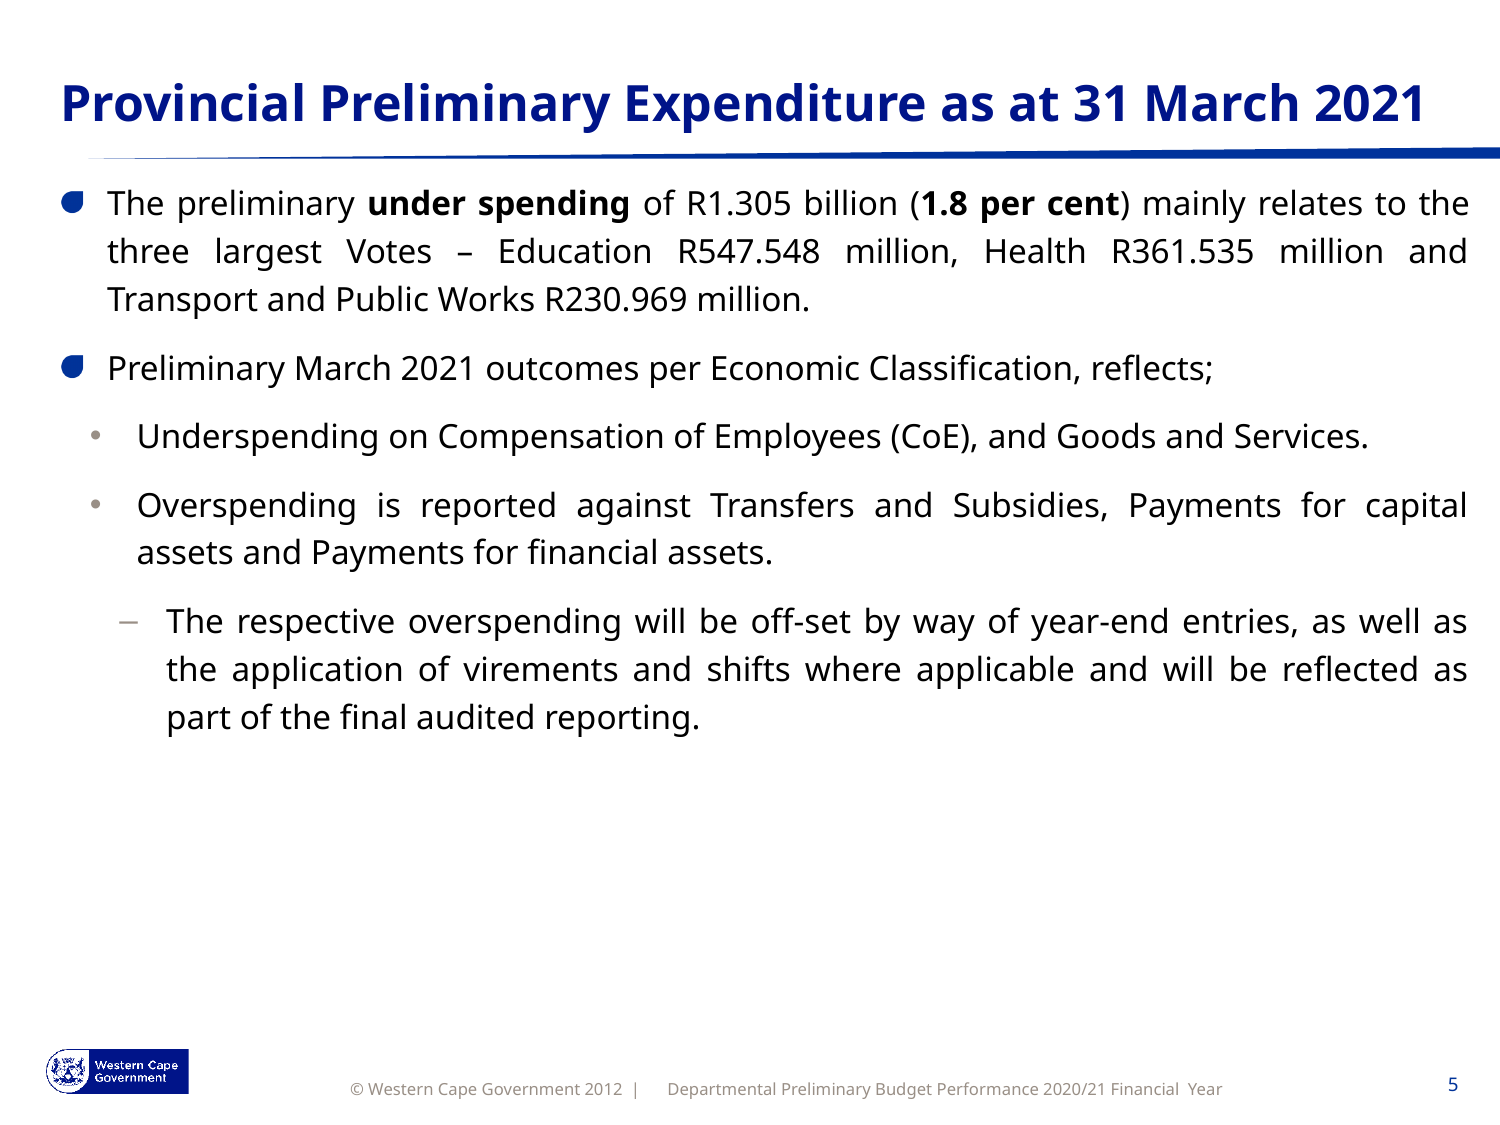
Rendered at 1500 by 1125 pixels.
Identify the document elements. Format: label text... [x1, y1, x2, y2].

picture [31, 1034, 203, 1108]
picture [60, 354, 84, 379]
footer Departmental Preliminary Budget Performance 2020/21 Financial Year [667, 1061, 1347, 1099]
slide_number 5 [1374, 1061, 1459, 1099]
title Provincial Preliminary Expenditure as at 31 March 2021 [48, 47, 1459, 156]
picture [60, 190, 84, 214]
list The preliminary under spending of R1.305 billion (1.8 per cent) mainly relates to the three largest Votes – Education R547.548 million, Health R361.535 million and Transport and Public Works R230.969 million. Preliminary March 2021 outcomes per Economic Classification, reflects; Underspending on Compensation of Employees (CoE), and Goods and Services. Overspending is reported against Transfers and Subsidies, Payments for capital assets and Payments for financial assets. The respective overspending will be off-set by way of year-end entries, as well as the application of virements and shifts where applicable and will be reflected as part of the final audited reporting. [48, 162, 1483, 1024]
